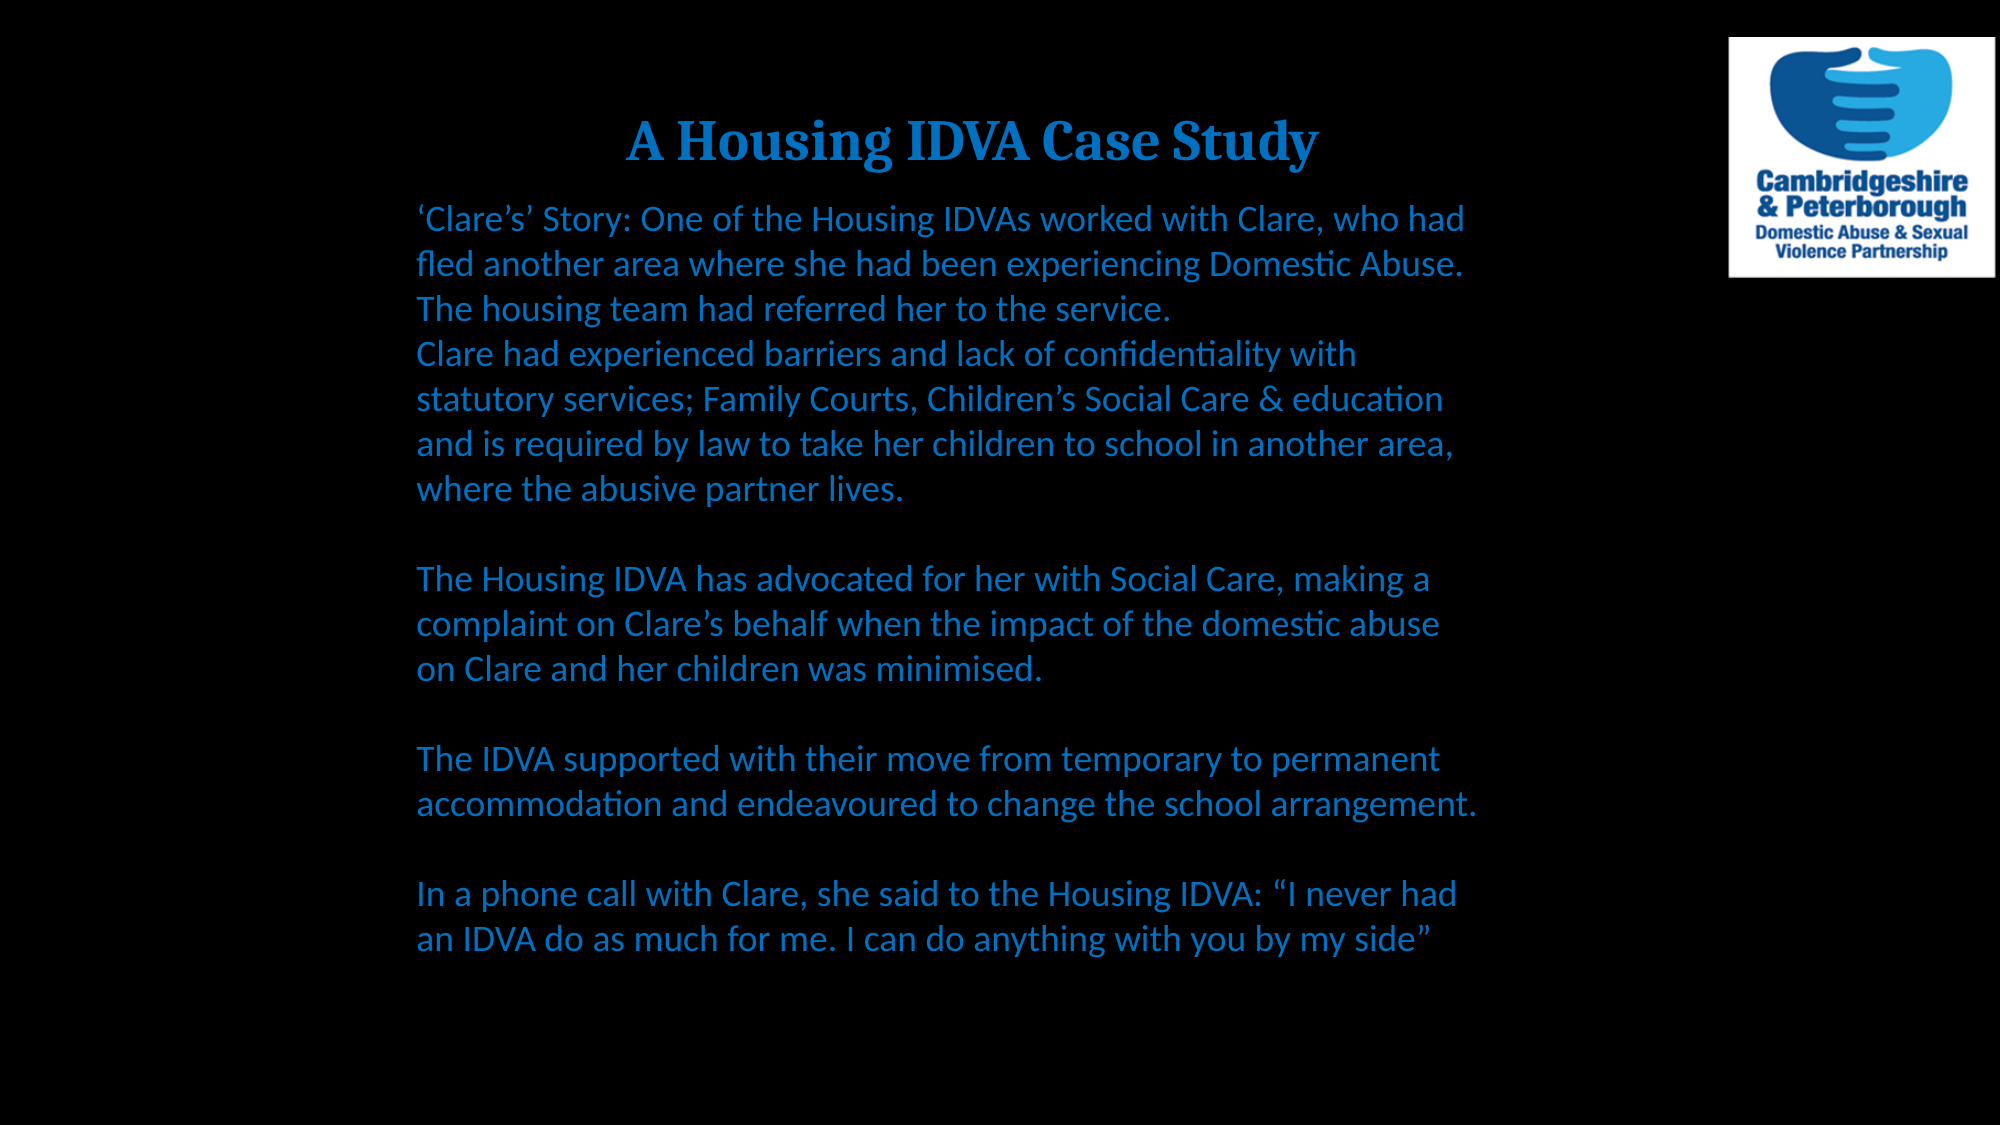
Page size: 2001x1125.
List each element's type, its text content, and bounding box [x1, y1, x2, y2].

text_box ‘Clare’s’ Story: One of the Housing IDVAs worked with Clare, who had fled another area where she had been experiencing Domestic Abuse. The housing team had referred her to the service. Clare had experienced barriers and lack of confidentiality with statutory services; Family Courts, Children’s Social Care & education and is required by law to take her children to school in another area, where the abusive partner lives. The Housing IDVA has advocated for her with Social Care, making a complaint on Clare’s behalf when the impact of the domestic abuse on Clare and her children was minimised. The IDVA supported with their move from temporary to permanent accommodation and endeavoured to change the school arrangement. In a phone call with Clare, she said to the Housing IDVA: “I never had an IDVA do as much for me. I can do anything with you by my side” [401, 186, 1500, 967]
list A Housing IDVA Case Study [328, 103, 1631, 212]
picture [1728, 37, 1996, 278]
